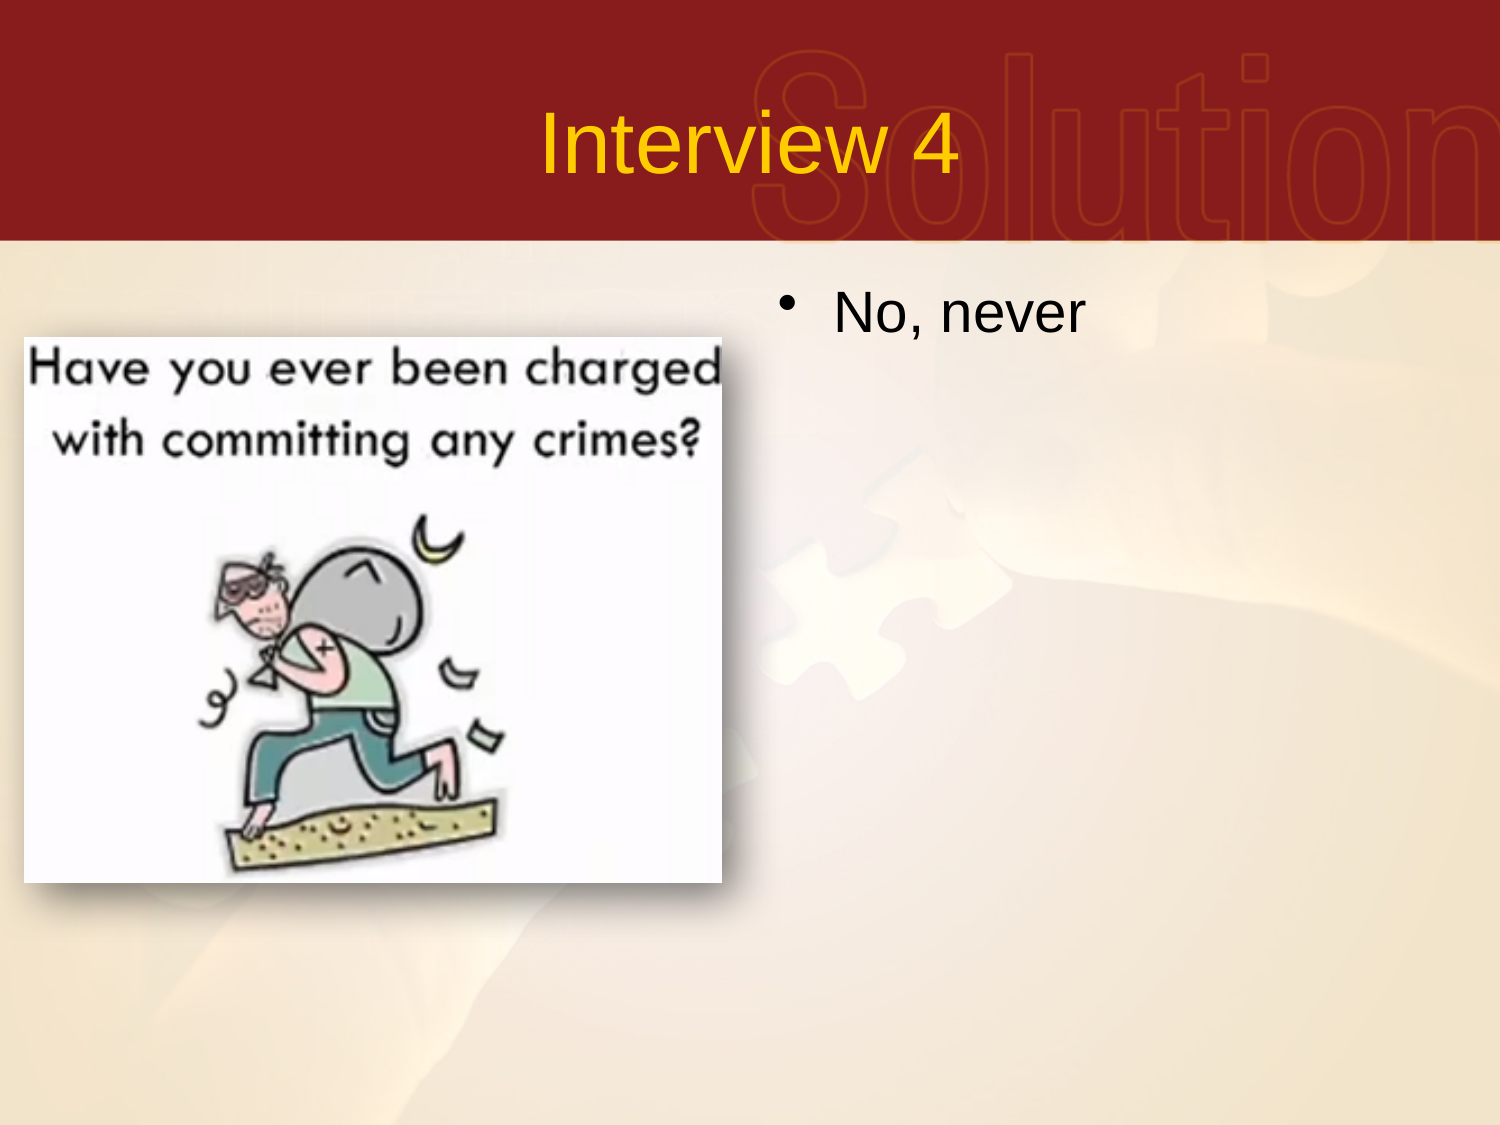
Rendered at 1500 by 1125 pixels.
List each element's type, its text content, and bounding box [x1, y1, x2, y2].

picture [0, 0, 1500, 1125]
title Interview 4 [75, 45, 1425, 233]
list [24, 337, 722, 883]
list No, never [762, 266, 1425, 1005]
